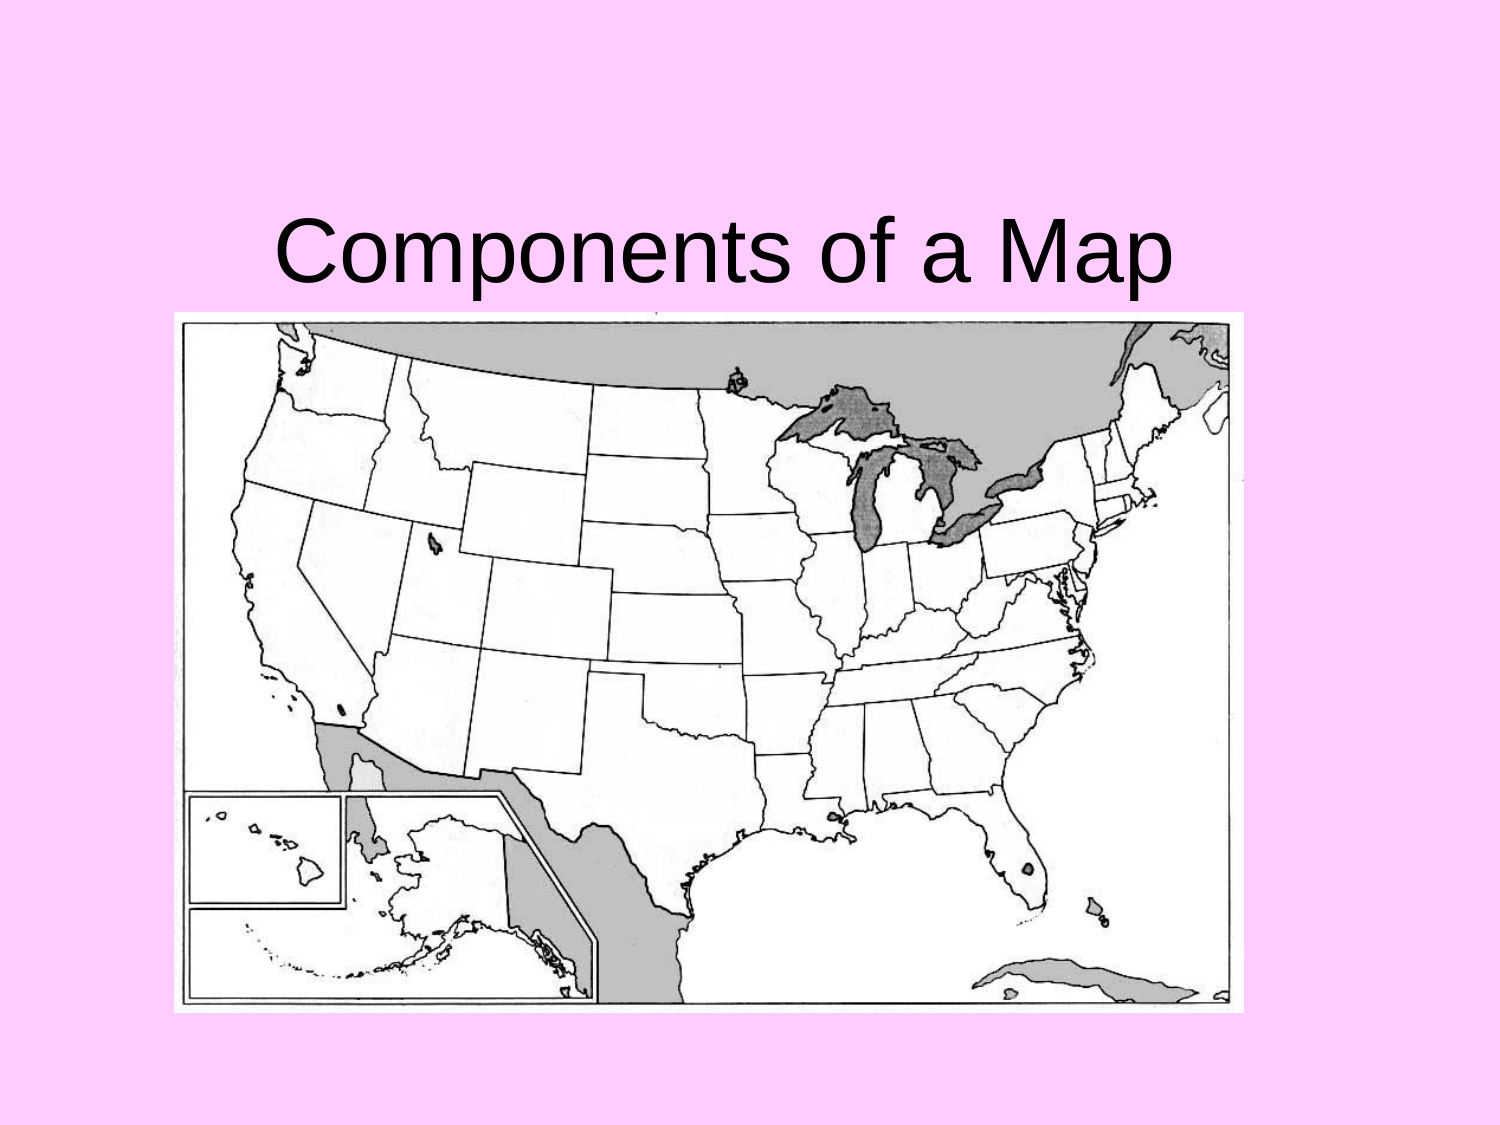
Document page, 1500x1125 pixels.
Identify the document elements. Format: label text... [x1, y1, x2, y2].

title Components of a Map [87, 125, 1363, 367]
picture [174, 312, 1244, 1013]
